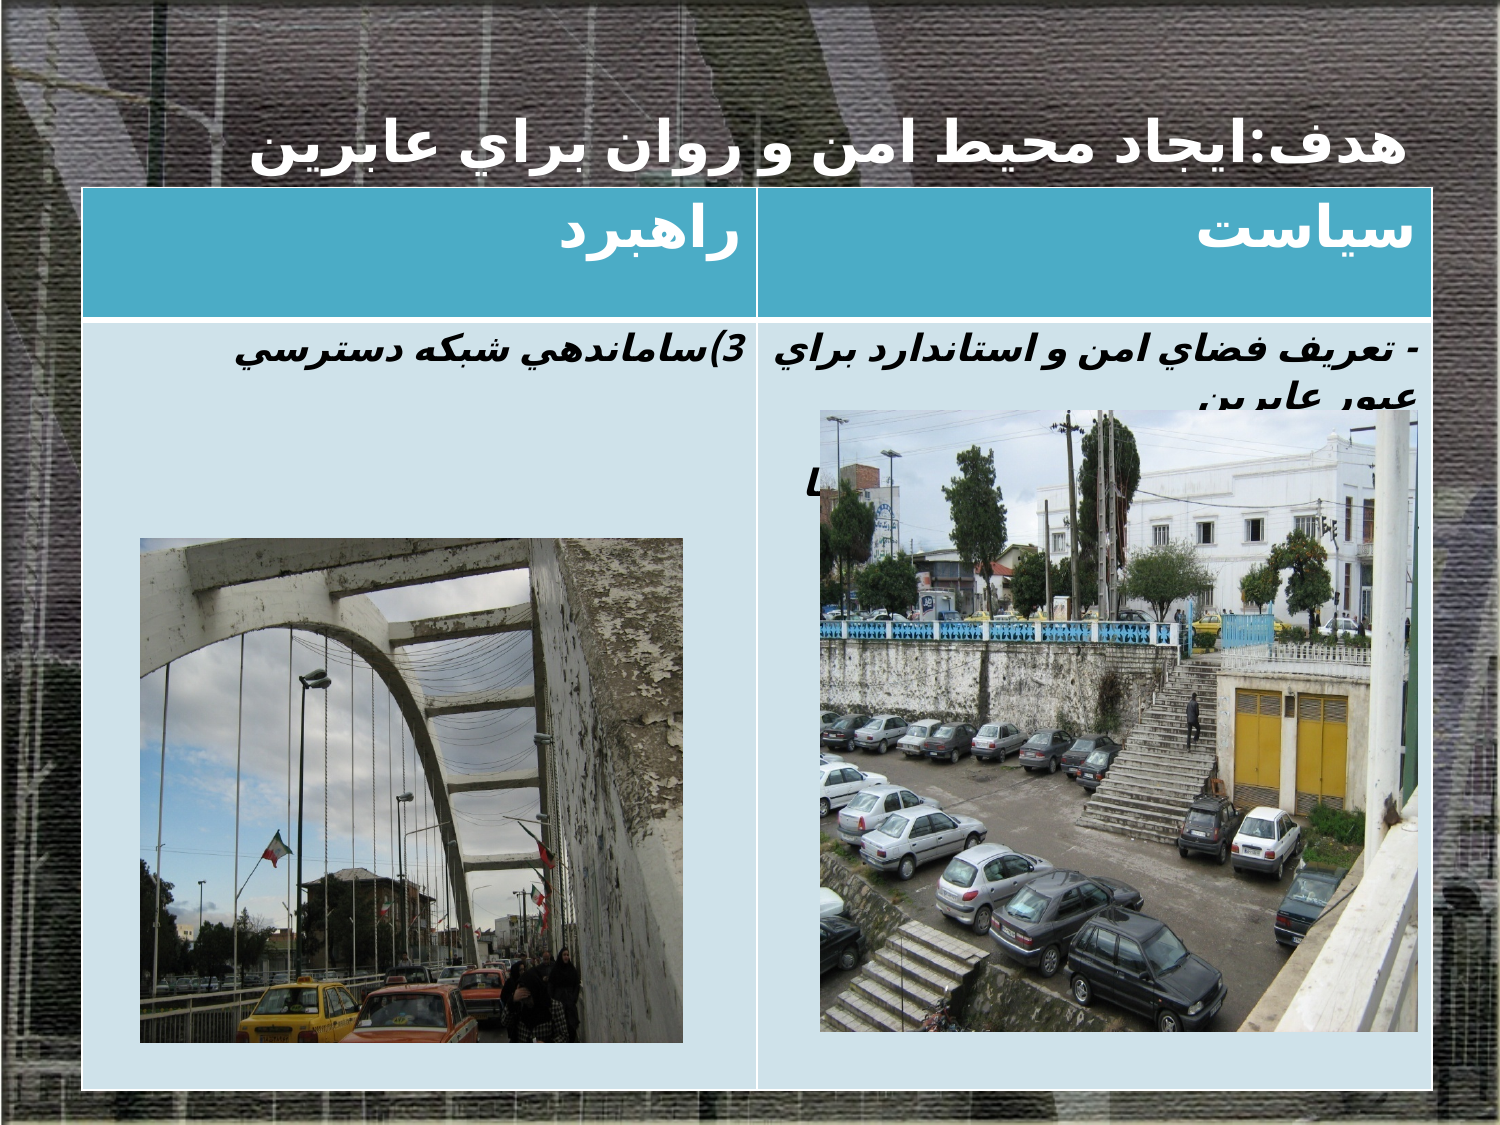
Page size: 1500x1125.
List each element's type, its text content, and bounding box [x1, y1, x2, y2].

title هدف:ايجاد محيط امن و روان براي عابرين [75, 45, 1425, 233]
table_header سياست [758, 188, 1431, 317]
table_cell 3)ساماندهي شبكه دسترسي [83, 323, 756, 1089]
picture [0, 0, 1500, 1125]
table_header راهبرد [83, 188, 756, 317]
table_cell - تعريف فضاي امن و استاندارد براي عبور عابرين -روان سازي حركت وسايل نقليه با توجه به پيش بينيهاي لازم [758, 323, 1431, 1089]
